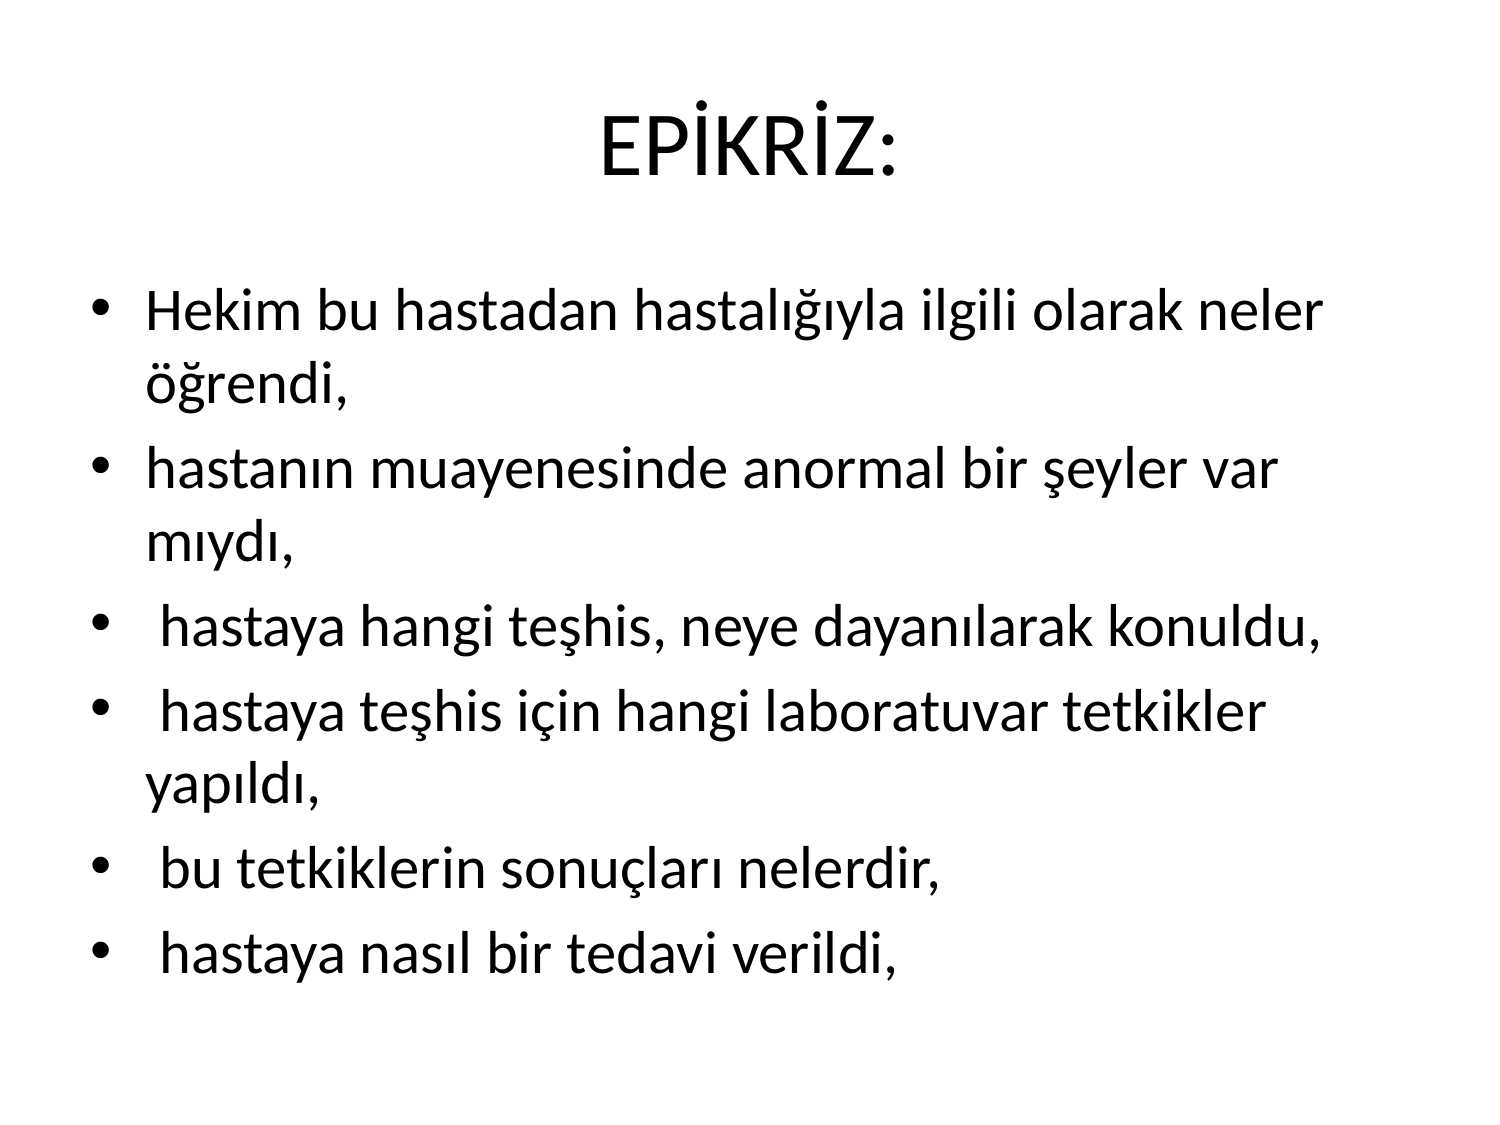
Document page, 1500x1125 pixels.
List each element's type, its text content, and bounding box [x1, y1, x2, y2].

title EPİKRİZ: [75, 45, 1425, 233]
list Hekim bu hastadan hastalığıyla ilgili olarak neler öğrendi, hastanın muayenesinde anormal bir şeyler var mıydı, hastaya hangi teşhis, neye dayanılarak konuldu, hastaya teşhis için hangi laboratuvar tetkikler yapıldı, bu tetkiklerin sonuçları nelerdir, hastaya nasıl bir tedavi verildi, [75, 262, 1425, 1005]
